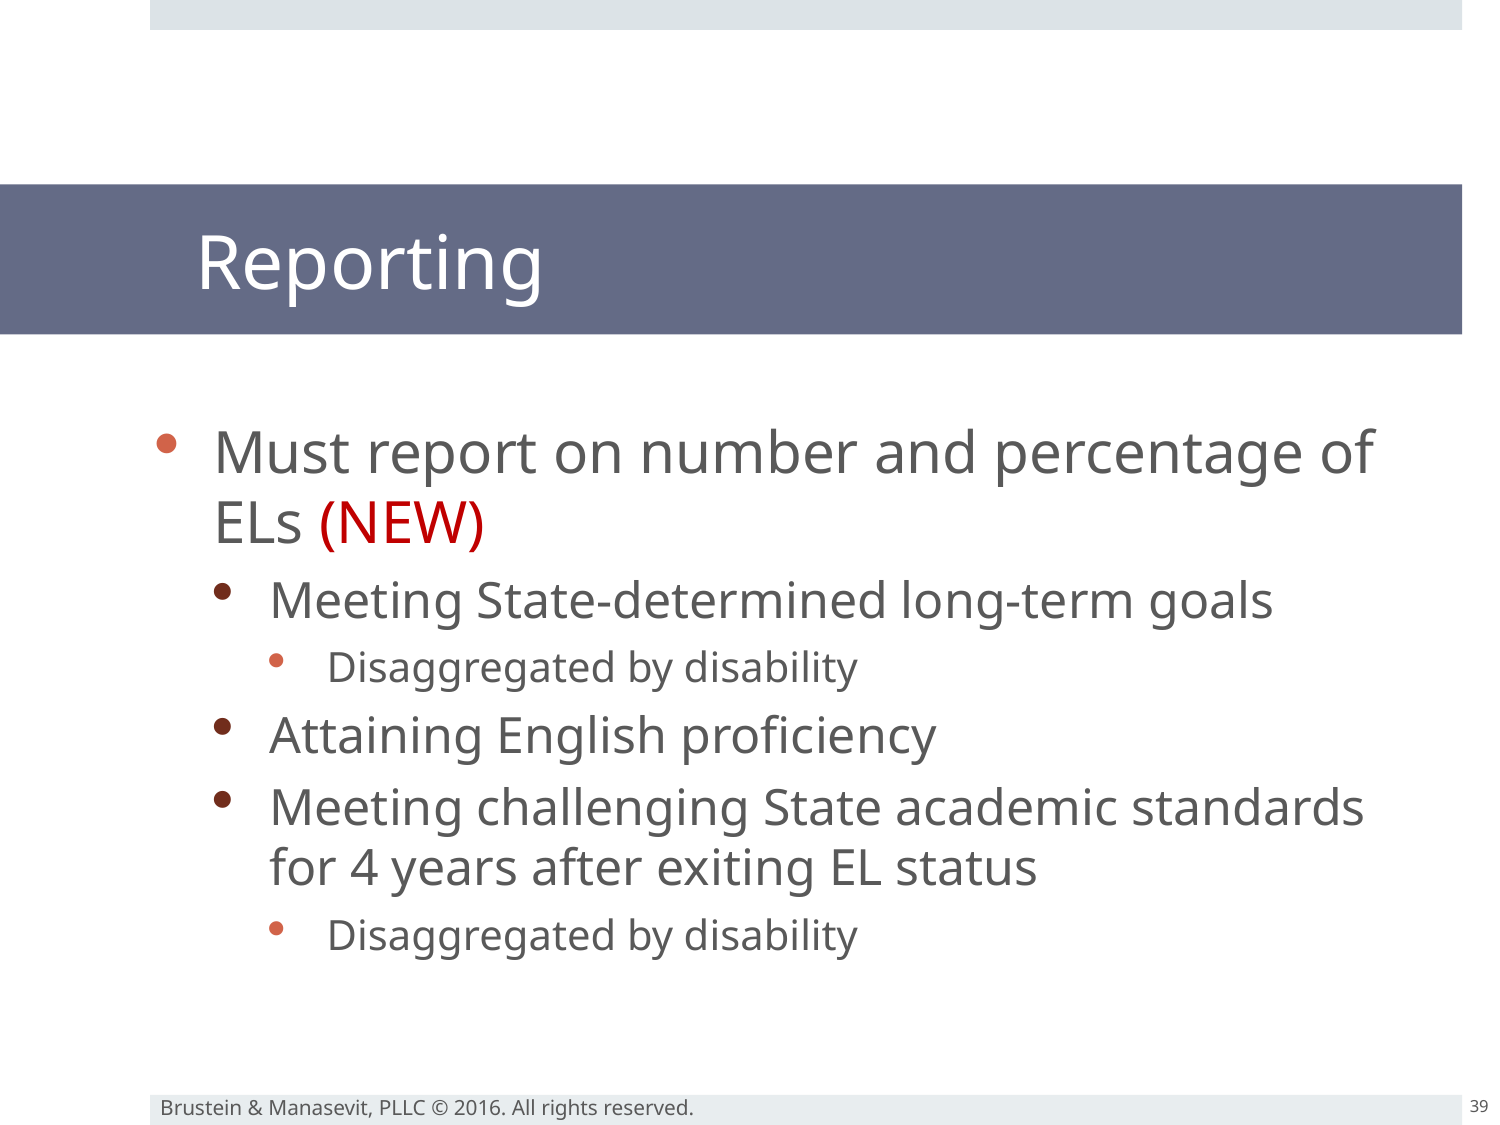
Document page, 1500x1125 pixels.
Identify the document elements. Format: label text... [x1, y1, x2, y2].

list Must report on number and percentage of ELs (NEW) Meeting State-determined long-term goals Disaggregated by disability Attaining English proficiency Meeting challenging State academic standards for 4 years after exiting EL status Disaggregated by disability [141, 408, 1420, 1009]
slide_number 39 [1441, 1077, 1500, 1125]
title Reporting [0, 184, 1463, 335]
footer Brustein & Manasevit, PLLC © 2016. All rights reserved. [145, 1089, 891, 1125]
